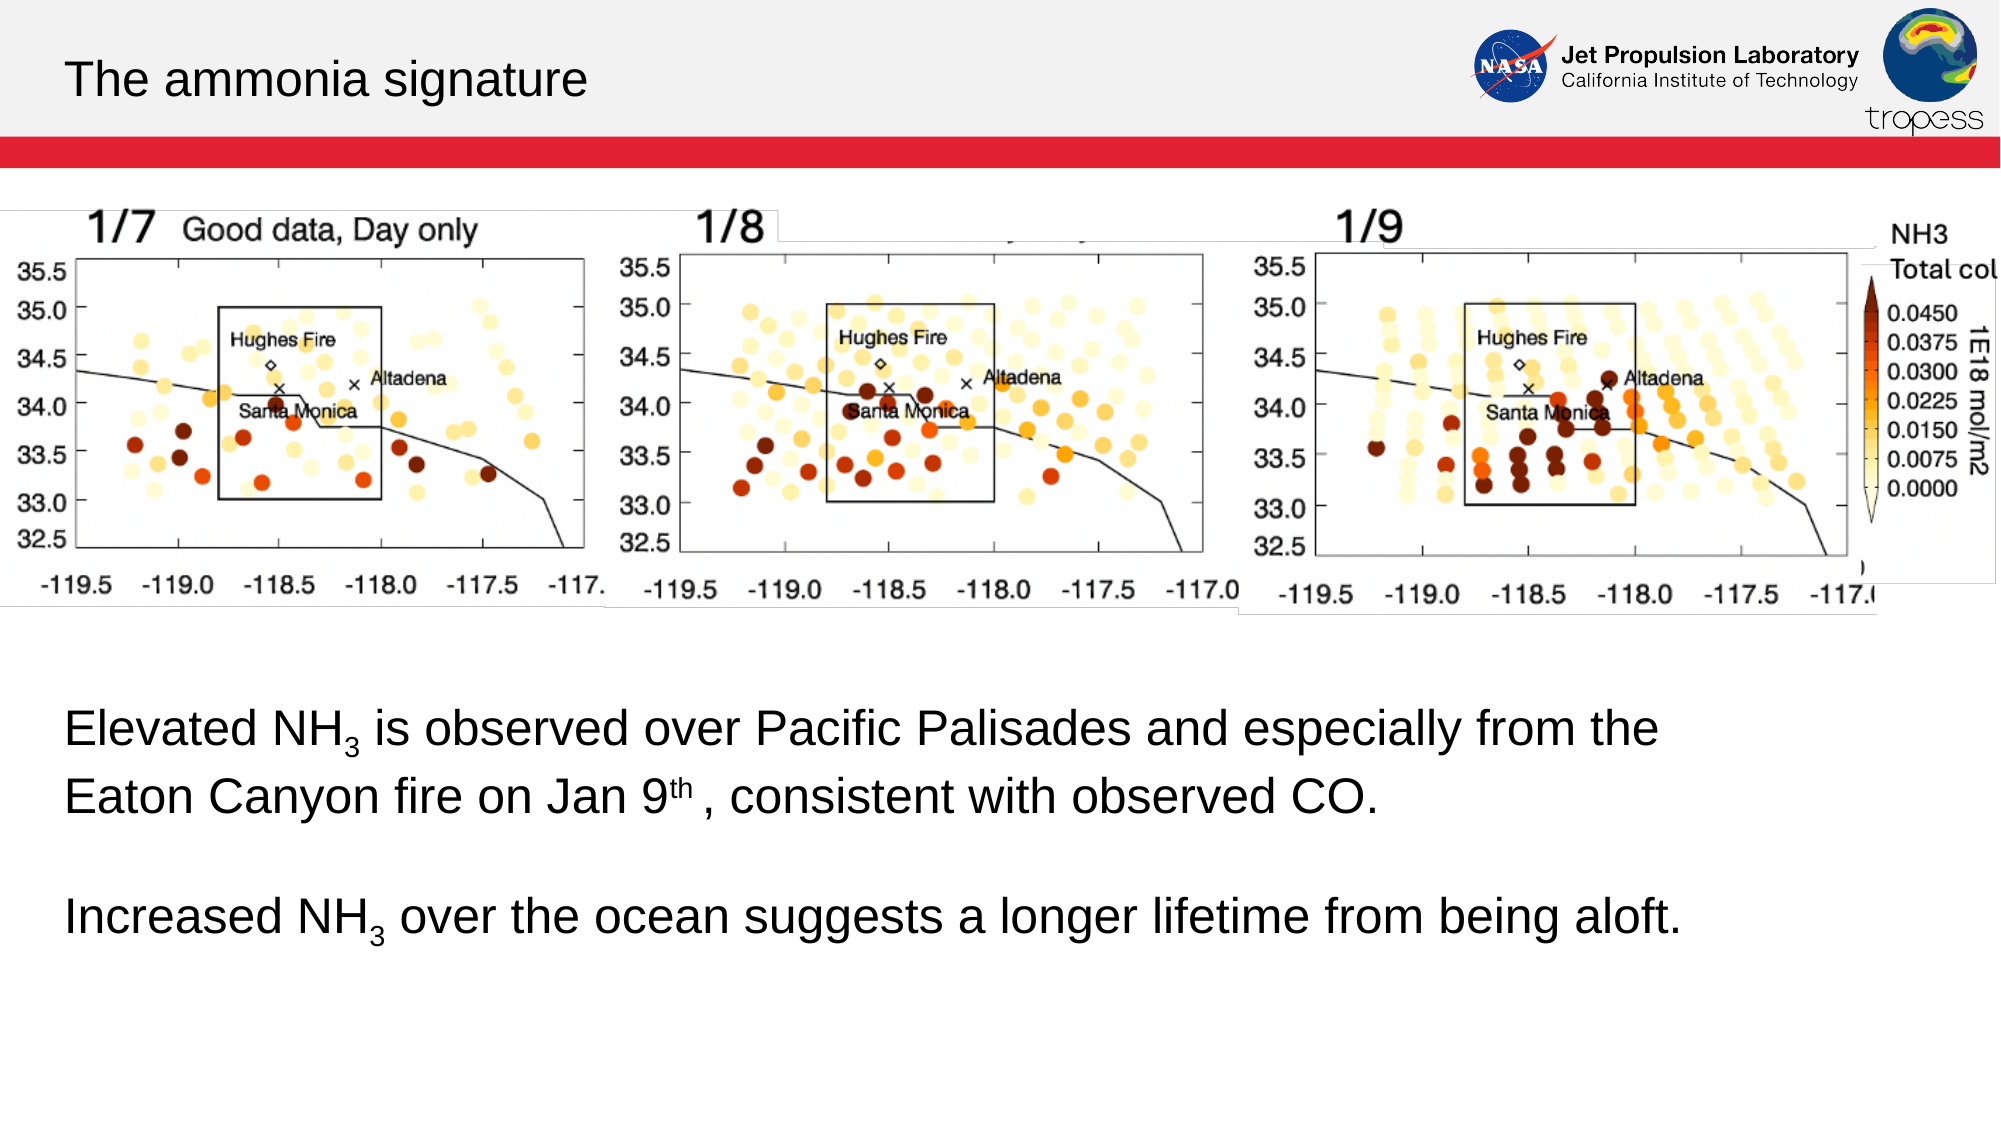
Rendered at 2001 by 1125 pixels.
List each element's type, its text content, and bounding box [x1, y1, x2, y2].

picture [0, 178, 2001, 628]
text_box Elevated NH3 is observed over Pacific Palisades and especially from the Eaton Canyon fire on Jan 9th , consistent with observed CO. Increased NH3 over the ocean suggests a longer lifetime from being aloft. [49, 687, 1818, 960]
title The ammonia signature [49, 35, 1467, 118]
picture [1446, 5, 2000, 147]
